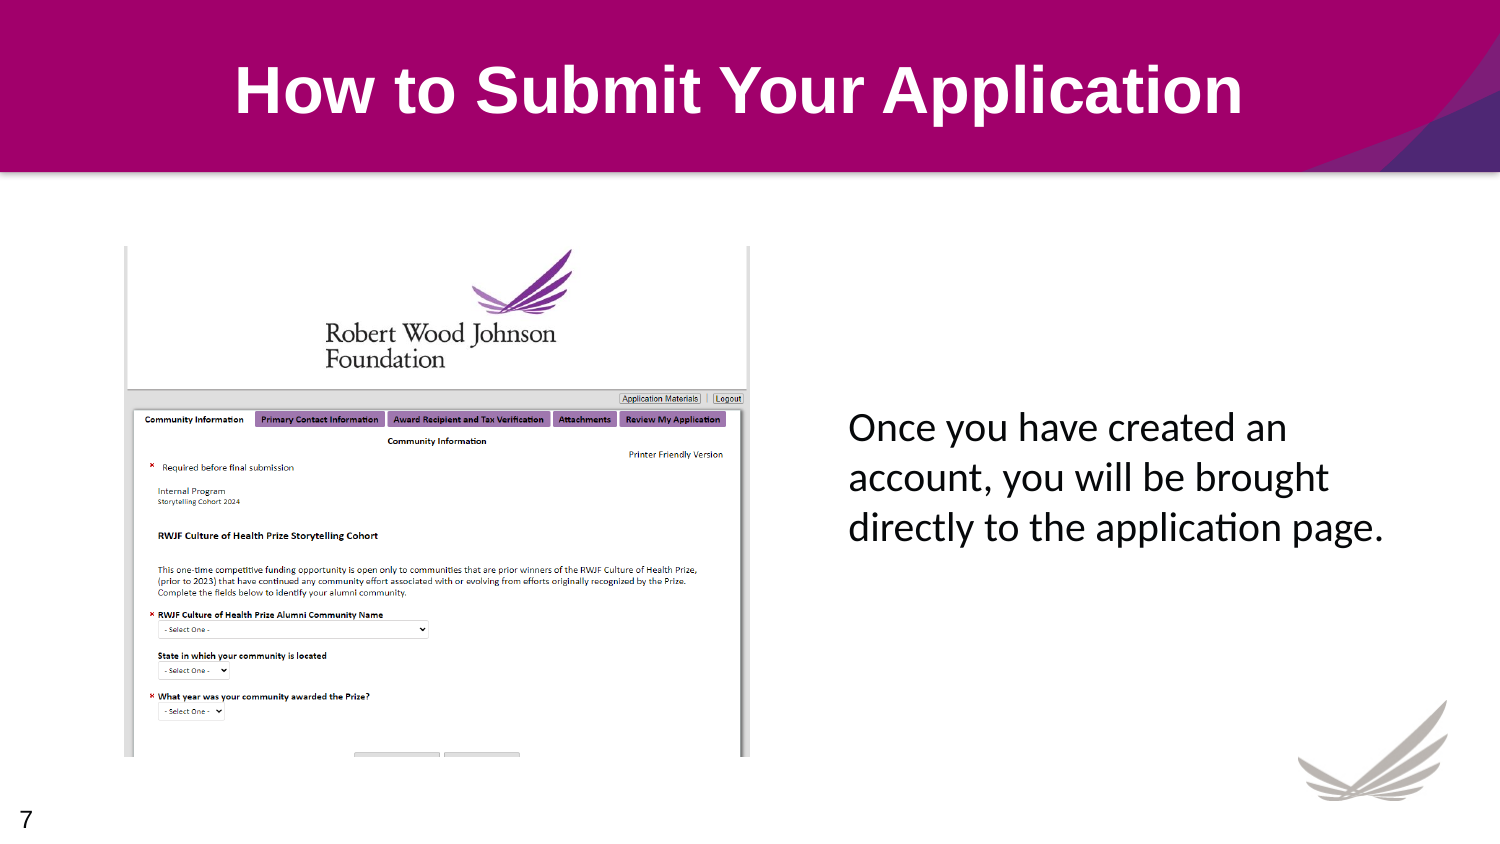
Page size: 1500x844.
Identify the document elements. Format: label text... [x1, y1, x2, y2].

picture [124, 246, 750, 757]
list Once you have created an account, you will be brought directly to the application page. [848, 400, 1425, 603]
slide_number 7 [19, 803, 45, 844]
title How to Submit Your Application [74, 12, 1425, 171]
picture [1298, 700, 1448, 801]
